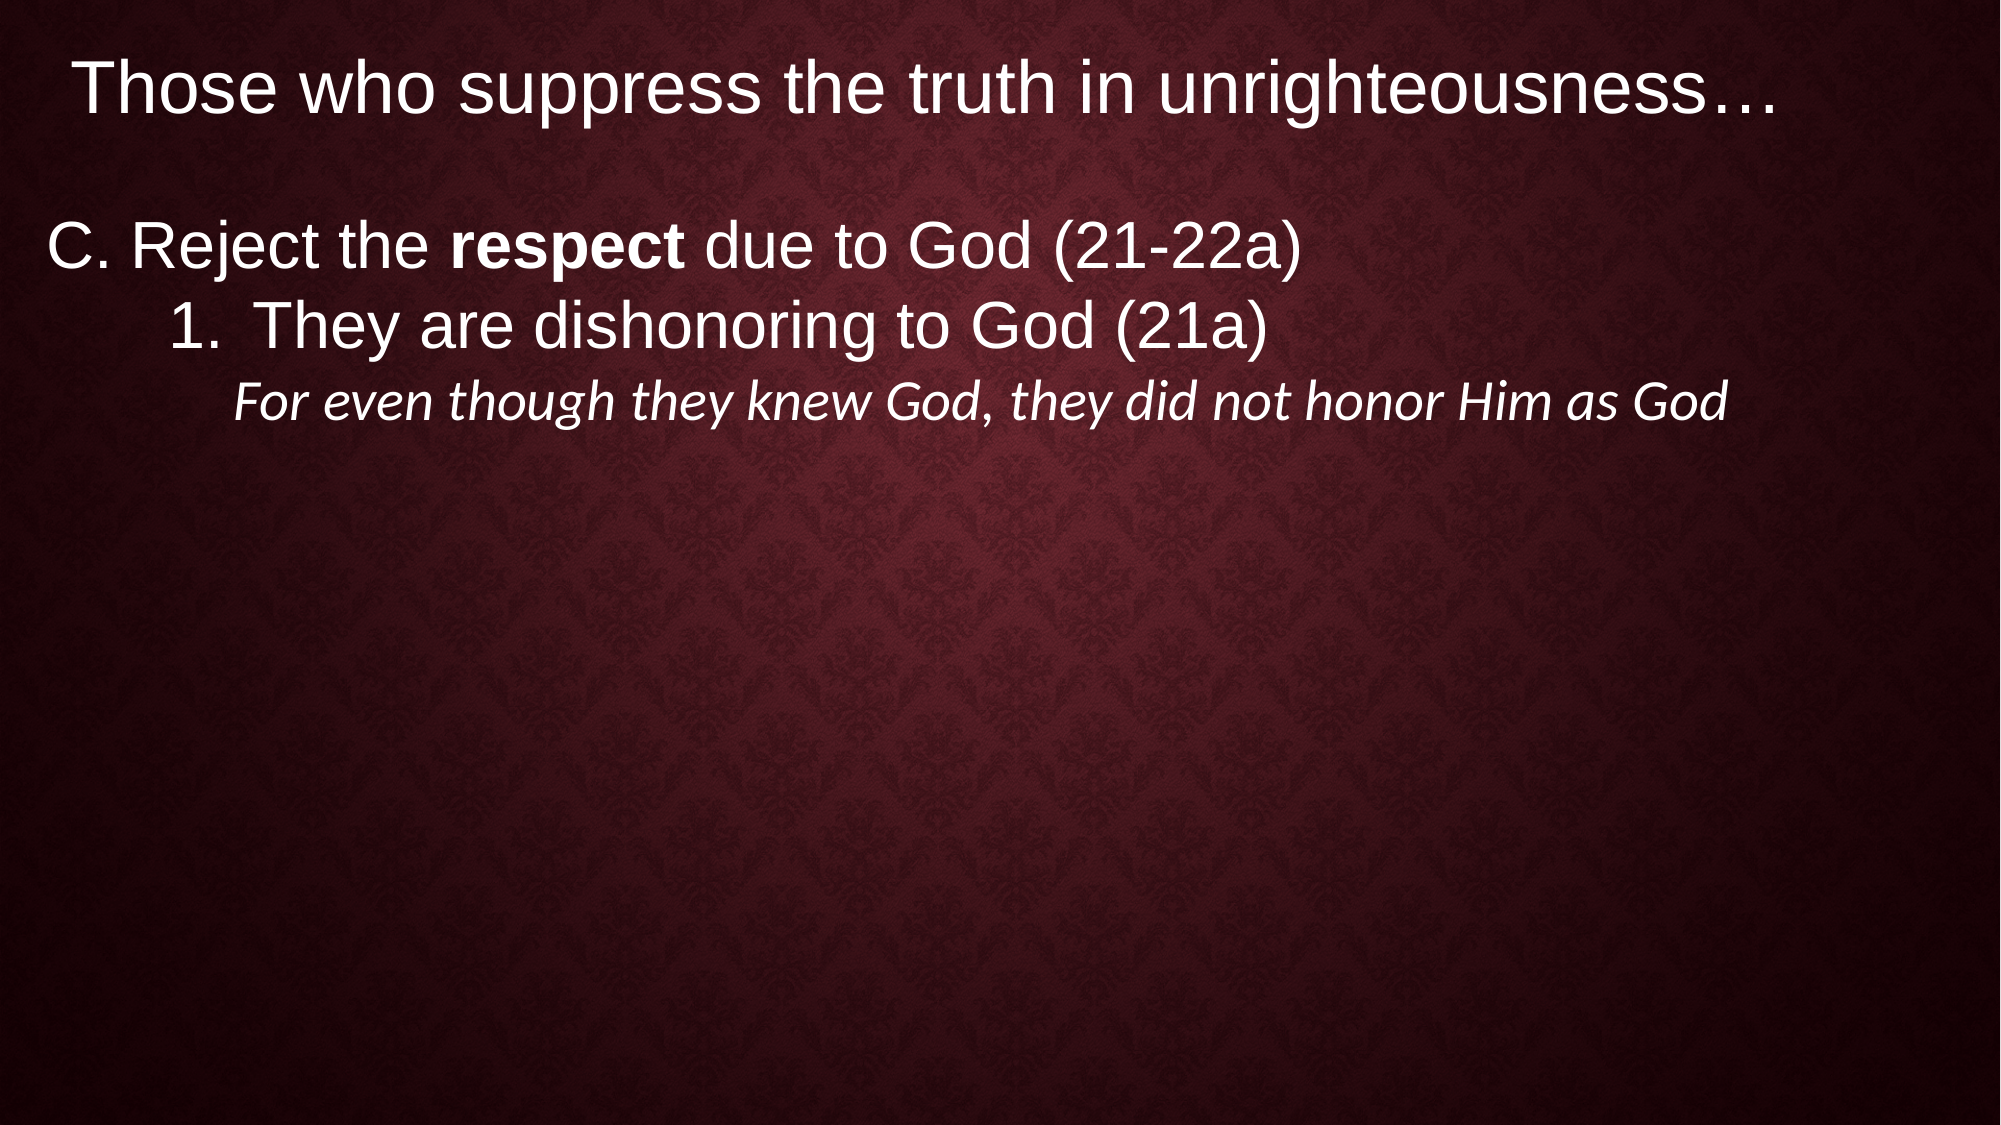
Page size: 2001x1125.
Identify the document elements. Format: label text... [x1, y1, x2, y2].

text_box Reject the respect due to God (21-22a) They are dishonoring to God (21a) For even though they knew God, they did not honor Him as God [31, 154, 1969, 440]
text_box Those who suppress the truth in unrighteousness… [55, 31, 1974, 136]
